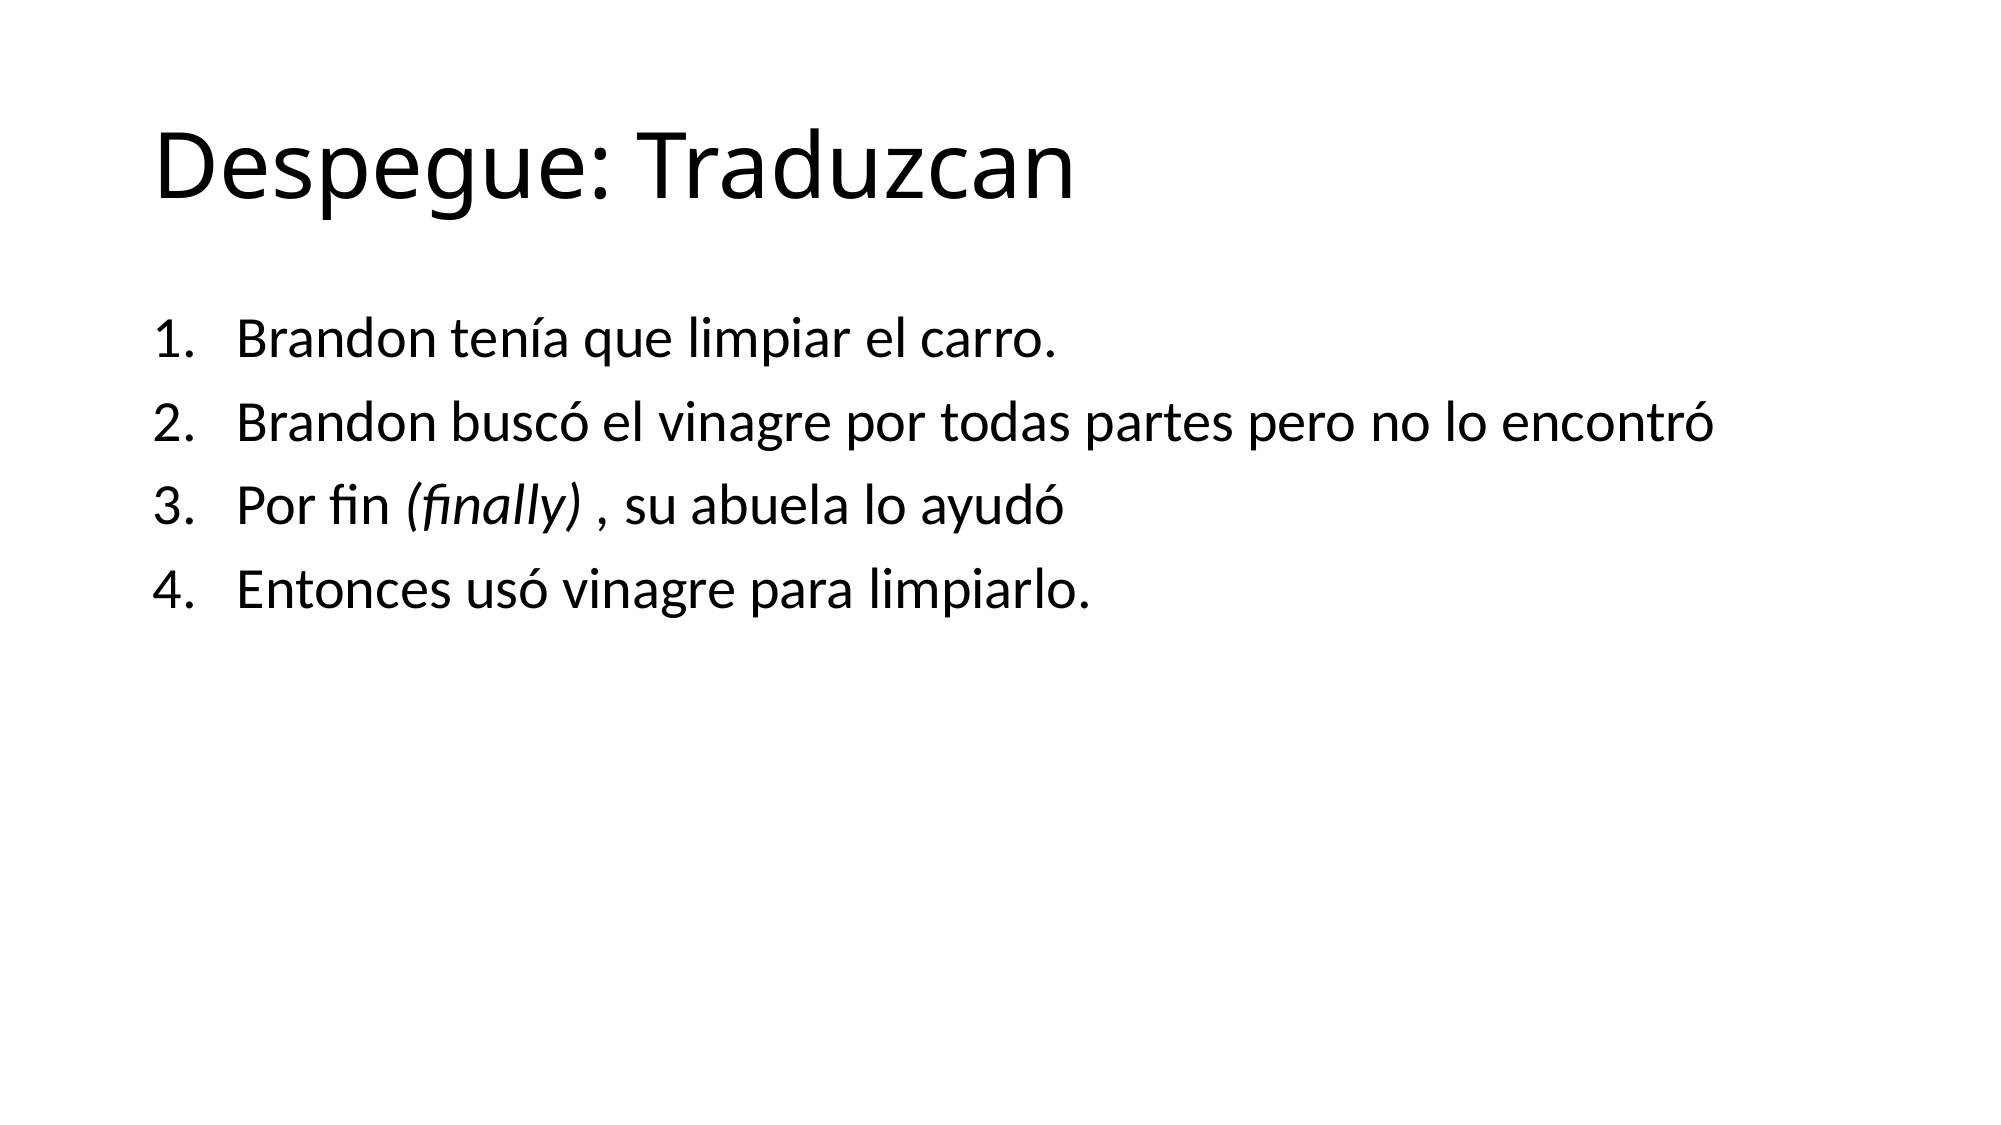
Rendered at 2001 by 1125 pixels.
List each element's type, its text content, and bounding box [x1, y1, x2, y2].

list Brandon tenía que limpiar el carro. Brandon buscó el vinagre por todas partes pero no lo encontró Por fin (finally) , su abuela lo ayudó Entonces usó vinagre para limpiarlo. [137, 299, 1863, 1014]
title Despegue: Traduzcan [137, 59, 1863, 278]
